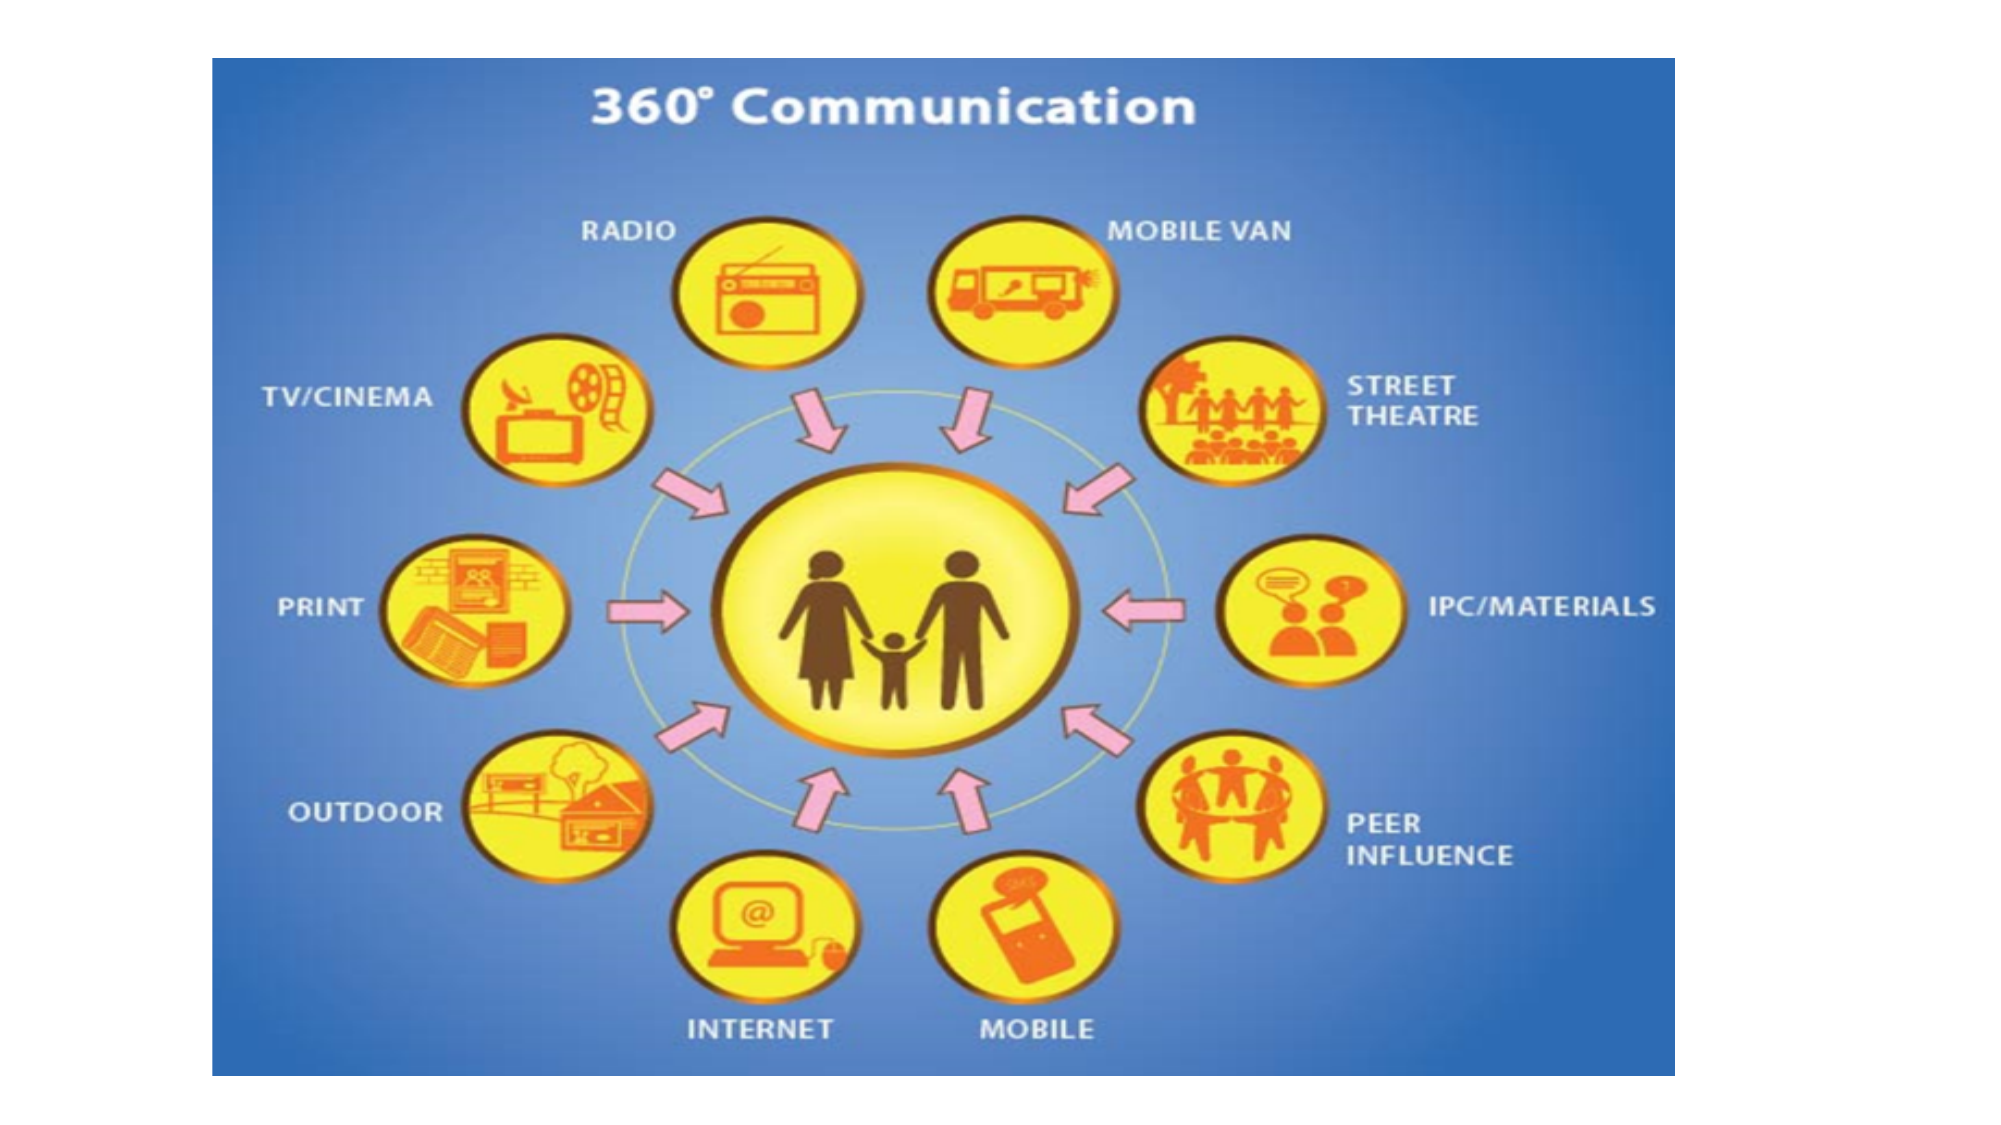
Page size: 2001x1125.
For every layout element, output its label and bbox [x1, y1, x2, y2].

picture [212, 58, 1676, 1076]
